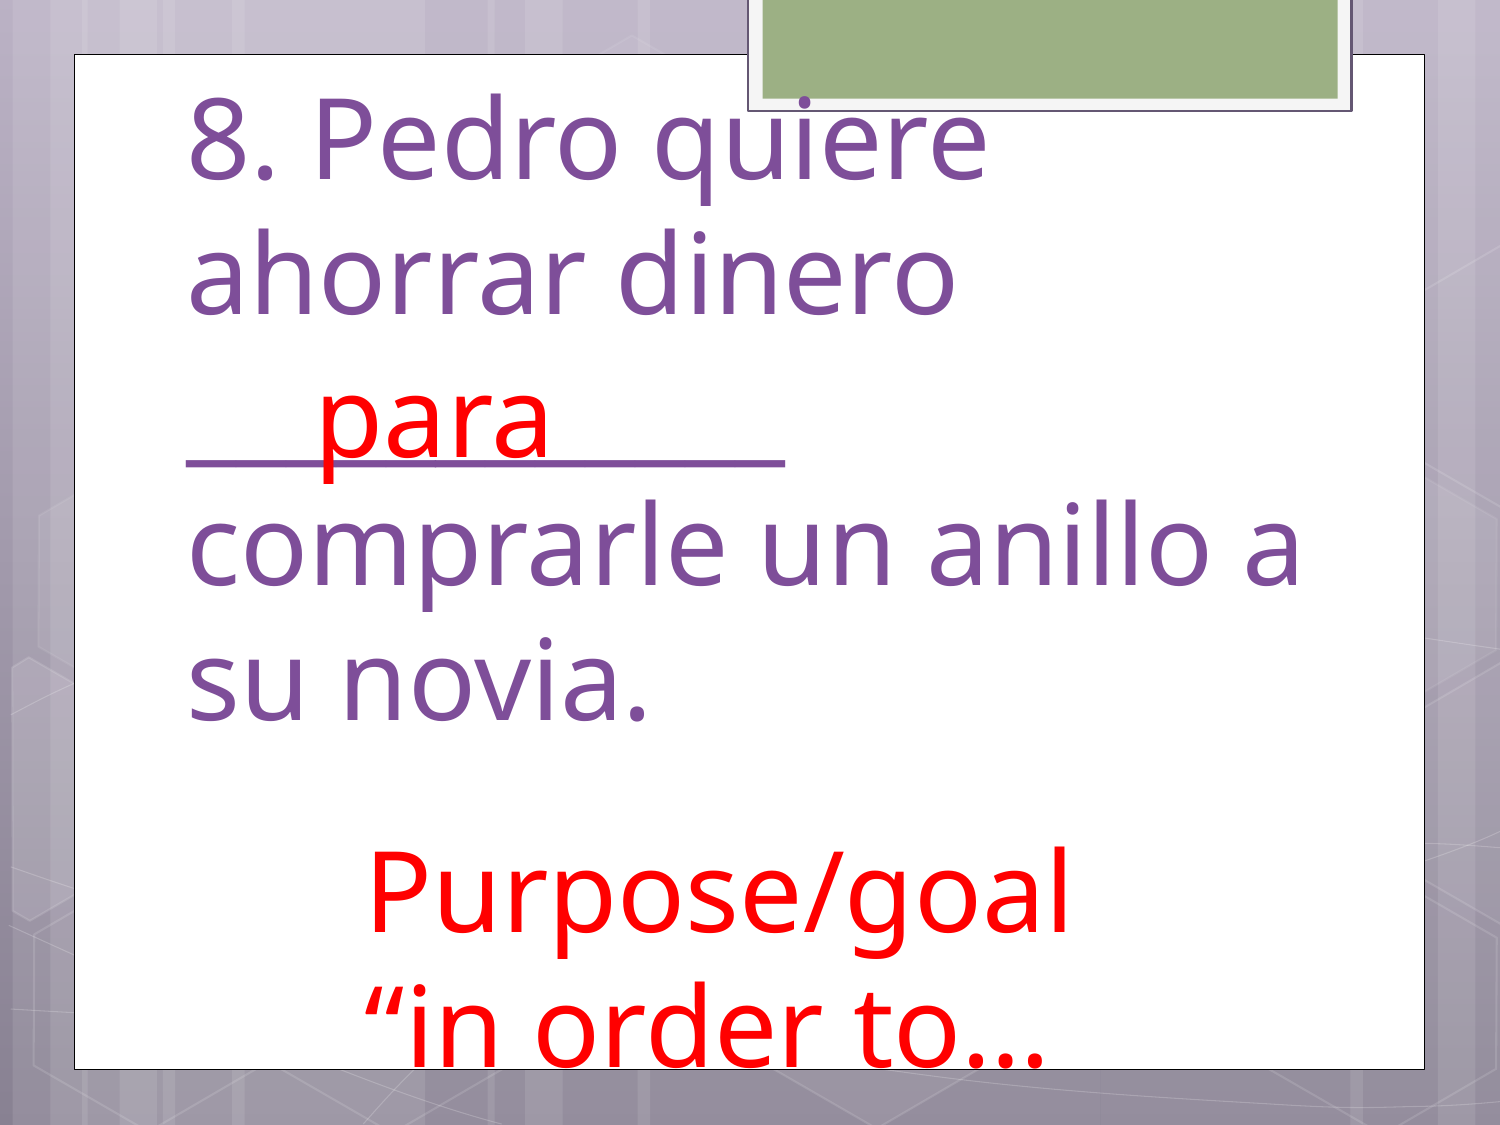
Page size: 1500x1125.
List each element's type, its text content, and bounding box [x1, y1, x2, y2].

text_box Purpose/goal “in order to… [350, 812, 1125, 1098]
text_box para [299, 337, 688, 488]
title 8. Pedro quiere ahorrar dinero ____________ comprarle un anillo a su novia. [171, 168, 1324, 750]
